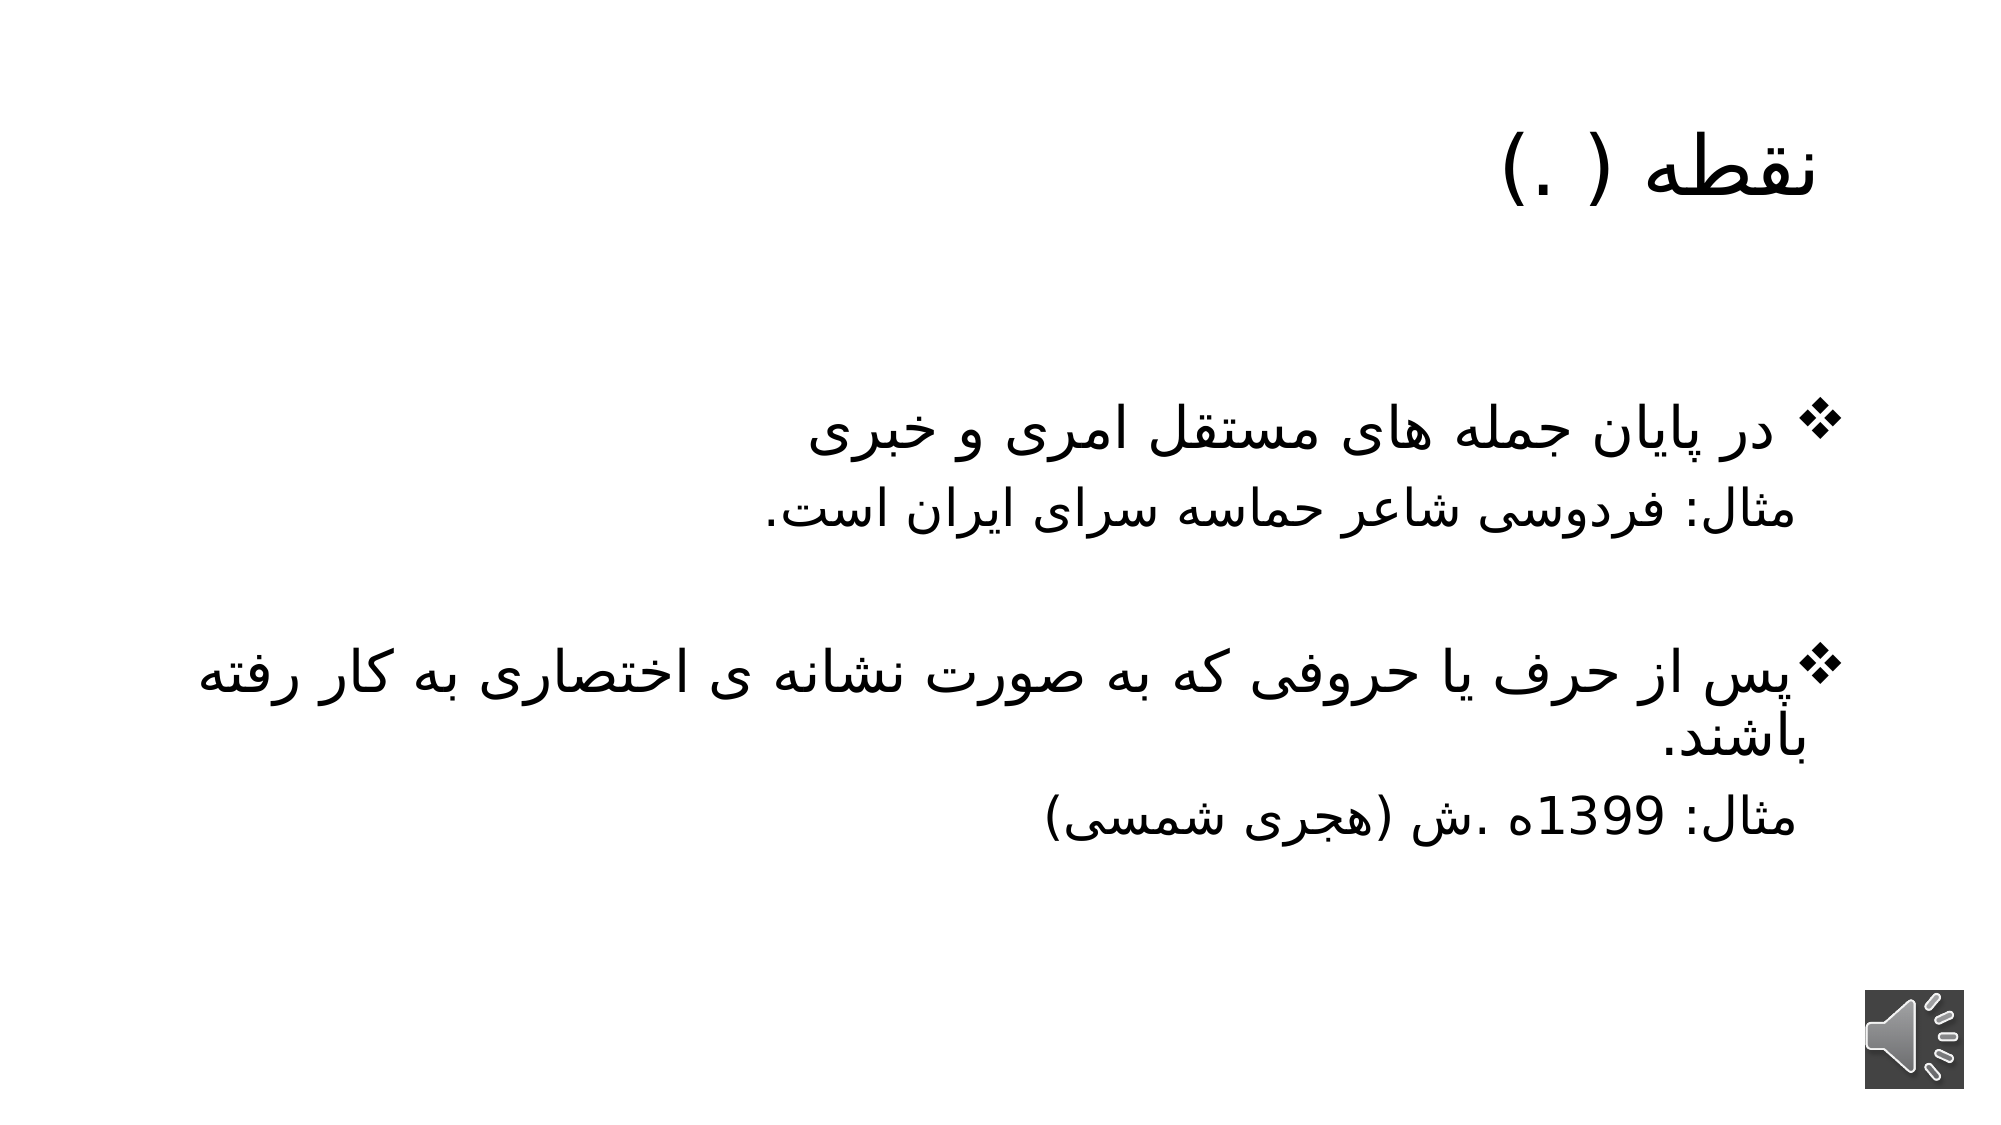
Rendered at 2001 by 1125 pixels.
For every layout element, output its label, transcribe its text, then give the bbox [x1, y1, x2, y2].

picture [1864, 989, 1965, 1090]
title نقطه ( .) [137, 59, 1863, 278]
list در پایان جمله های مستقل امری و خبری مثال: فردوسی شاعر حماسه سرای ایران است. پس از حرف یا حروفی که به صورت نشانه ی اختصاری به کار رفته باشند. مثال: 1399ه .ش (هجری شمسی) [137, 299, 1863, 1014]
